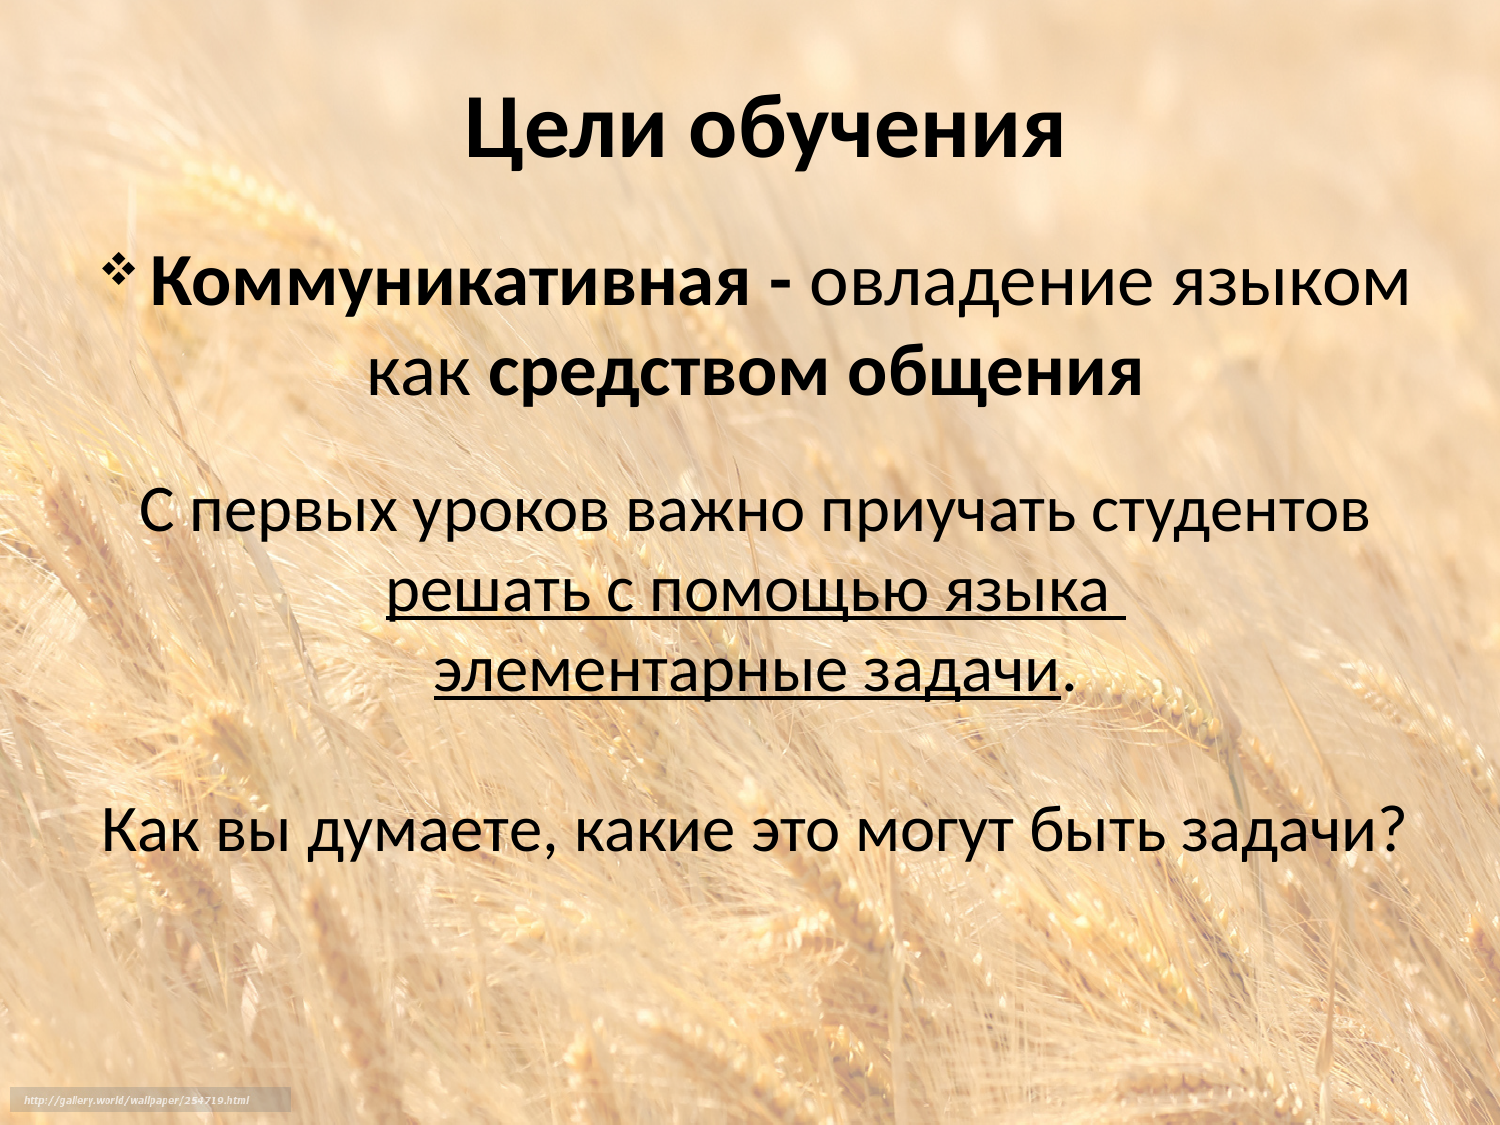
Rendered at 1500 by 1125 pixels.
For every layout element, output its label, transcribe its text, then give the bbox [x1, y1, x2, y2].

title Цели обучения [128, 0, 1404, 222]
text_box Коммуникативная - овладение языком как средством общения С первых уроков важно приучать студентов решать с помощью языка элементарные задачи. Как вы думаете, какие это могут быть задачи? [58, 222, 1453, 928]
